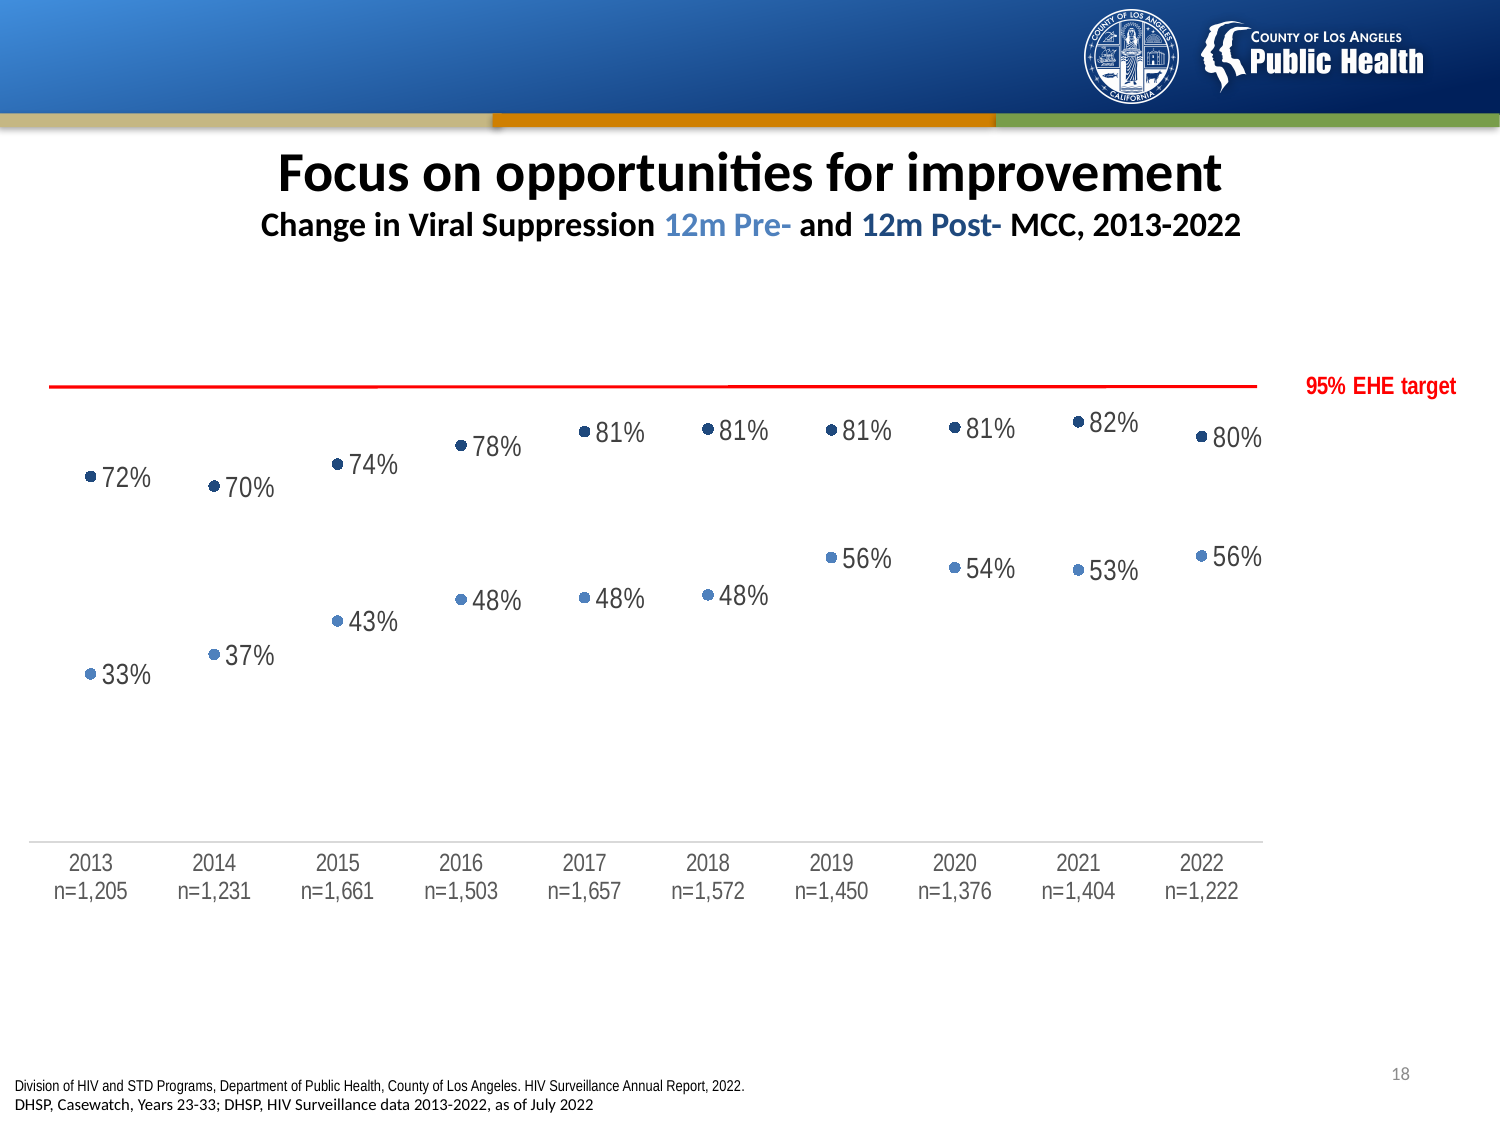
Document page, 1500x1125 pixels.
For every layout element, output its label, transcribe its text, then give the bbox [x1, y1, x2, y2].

picture [1084, 9, 1179, 104]
text_box Division of HIV and STD Programs, Department of Public Health, County of Los Angeles. HIV Surveillance Annual Report, 2022. DHSP, Casewatch, Years 23-33; DHSP, HIV Surveillance data 2013-2022, as of July 2022 [0, 1068, 881, 1122]
slide_number 17 [1337, 1042, 1425, 1103]
chart [14, 272, 1478, 968]
text_box Focus on opportunities for improvement Change in Viral Suppression 12m Pre- and 12m Post- MCC, 2013-2022 [206, 132, 1296, 246]
picture [1201, 21, 1423, 93]
